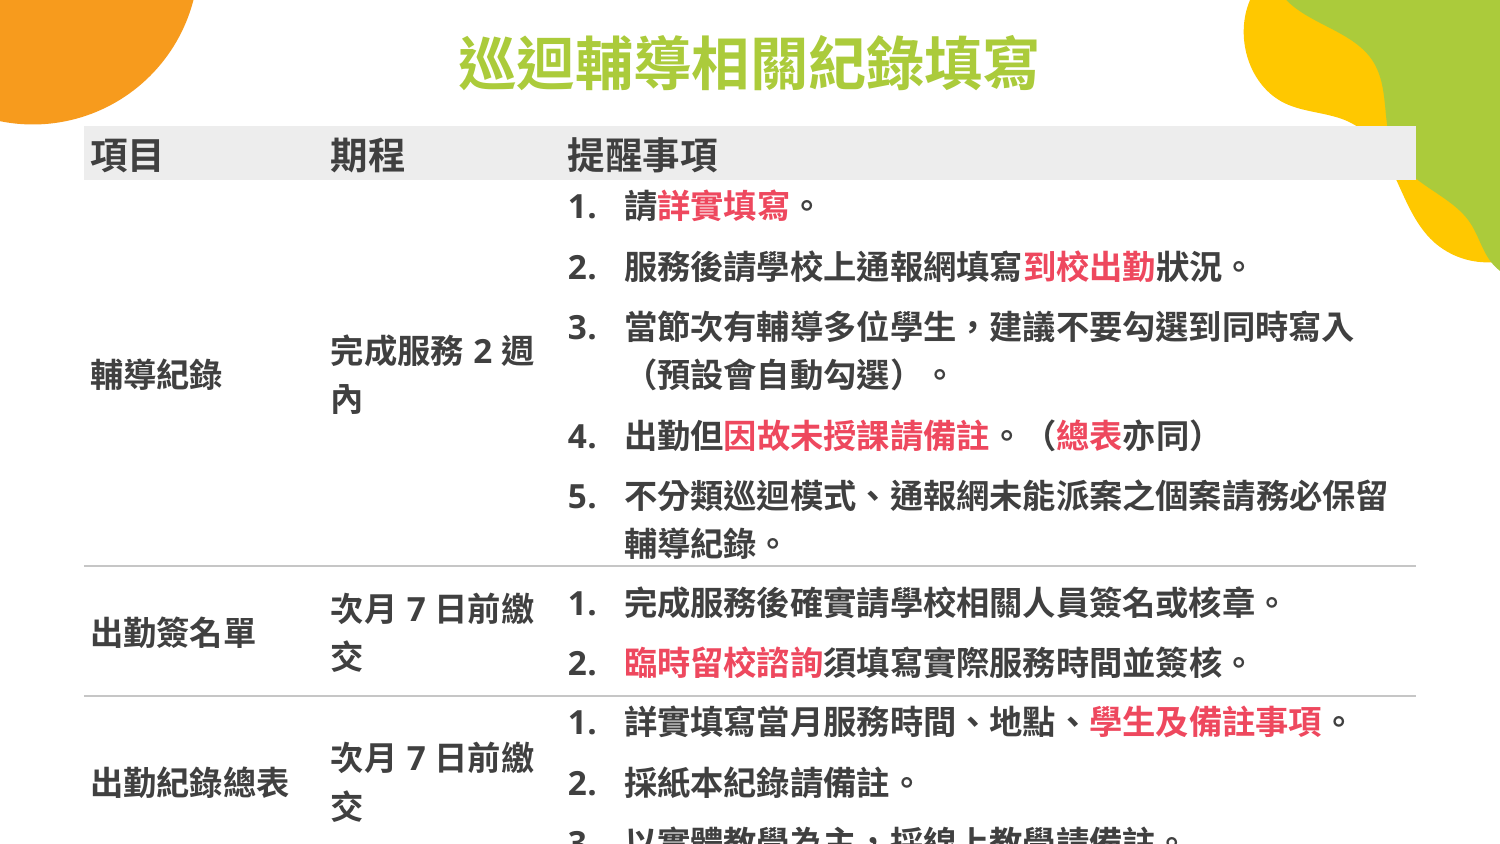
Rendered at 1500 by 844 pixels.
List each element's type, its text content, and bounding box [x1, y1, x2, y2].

table_header 提醒事項 [562, 126, 1416, 180]
table_cell 完成服務後確實請學校相關人員簽名或核章。 臨時留校諮詢須填寫實際服務時間並簽核。 [562, 567, 1416, 695]
table_cell 出勤紀錄總表 [84, 697, 325, 844]
table_cell 次月7日前繳交 [325, 697, 562, 844]
table_header 項目 [84, 126, 325, 180]
table_cell 輔導紀錄 [84, 180, 325, 565]
table_cell 詳實填寫當月服務時間、地點、學生及備註事項。 採紙本紀錄請備註。 以實體教學為主，採線上教學請備註。 [562, 697, 1416, 844]
table_header 期程 [325, 126, 562, 180]
title 巡迴輔導相關紀錄填寫 [118, 15, 1382, 110]
table_cell 次月7日前繳交 [325, 567, 562, 695]
table_cell 完成服務2週內 [325, 180, 562, 565]
table_cell 出勤簽名單 [84, 567, 325, 695]
table_cell 請詳實填寫。 服務後請學校上通報網填寫到校出勤狀況。 當節次有輔導多位學生，建議不要勾選到同時寫入（預設會自動勾選）。 出勤但因故未授課請備註。（總表亦同） 不分類巡迴模式、通報網未能派案之個案請務必保留輔導紀錄。 [562, 180, 1416, 565]
